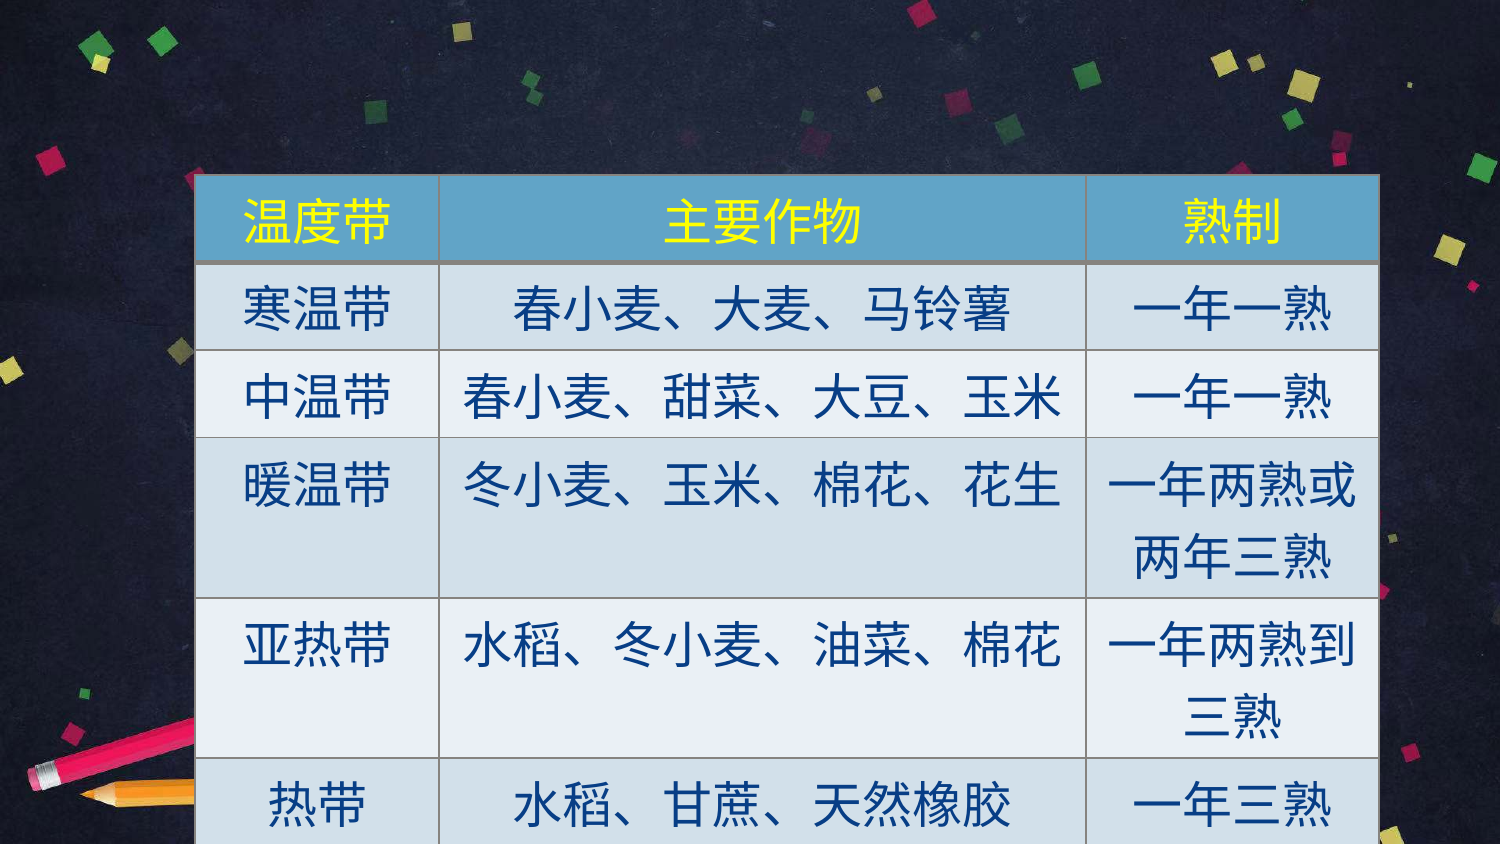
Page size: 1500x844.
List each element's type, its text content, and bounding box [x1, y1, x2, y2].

table_header 温度带 [196, 176, 438, 260]
table_cell 一年两熟到三熟 [1087, 599, 1378, 757]
table_cell 暖温带 [196, 438, 438, 597]
table_cell 冬小麦、玉米、棉花、花生 [440, 438, 1085, 597]
table_cell 亚热带 [196, 599, 438, 757]
table_cell 一年两熟或两年三熟 [1087, 438, 1378, 597]
table_header 熟制 [1087, 176, 1378, 260]
table_cell 一年一熟 [1087, 265, 1378, 349]
table_cell 寒温带 [196, 265, 438, 349]
table_cell 水稻、冬小麦、油菜、棉花 [440, 599, 1085, 757]
table_header 主要作物 [440, 176, 1085, 260]
picture [0, 0, 1500, 844]
table_cell 一年三熟 [1087, 759, 1378, 844]
table_cell 一年一熟 [1087, 351, 1378, 437]
table_cell 中温带 [196, 351, 438, 437]
table_cell 热带 [196, 759, 438, 844]
table_cell 春小麦、大麦、马铃薯 [440, 265, 1085, 349]
table_cell 水稻、甘蔗、天然橡胶 [440, 759, 1085, 844]
table_cell 春小麦、甜菜、大豆、玉米 [440, 351, 1085, 437]
